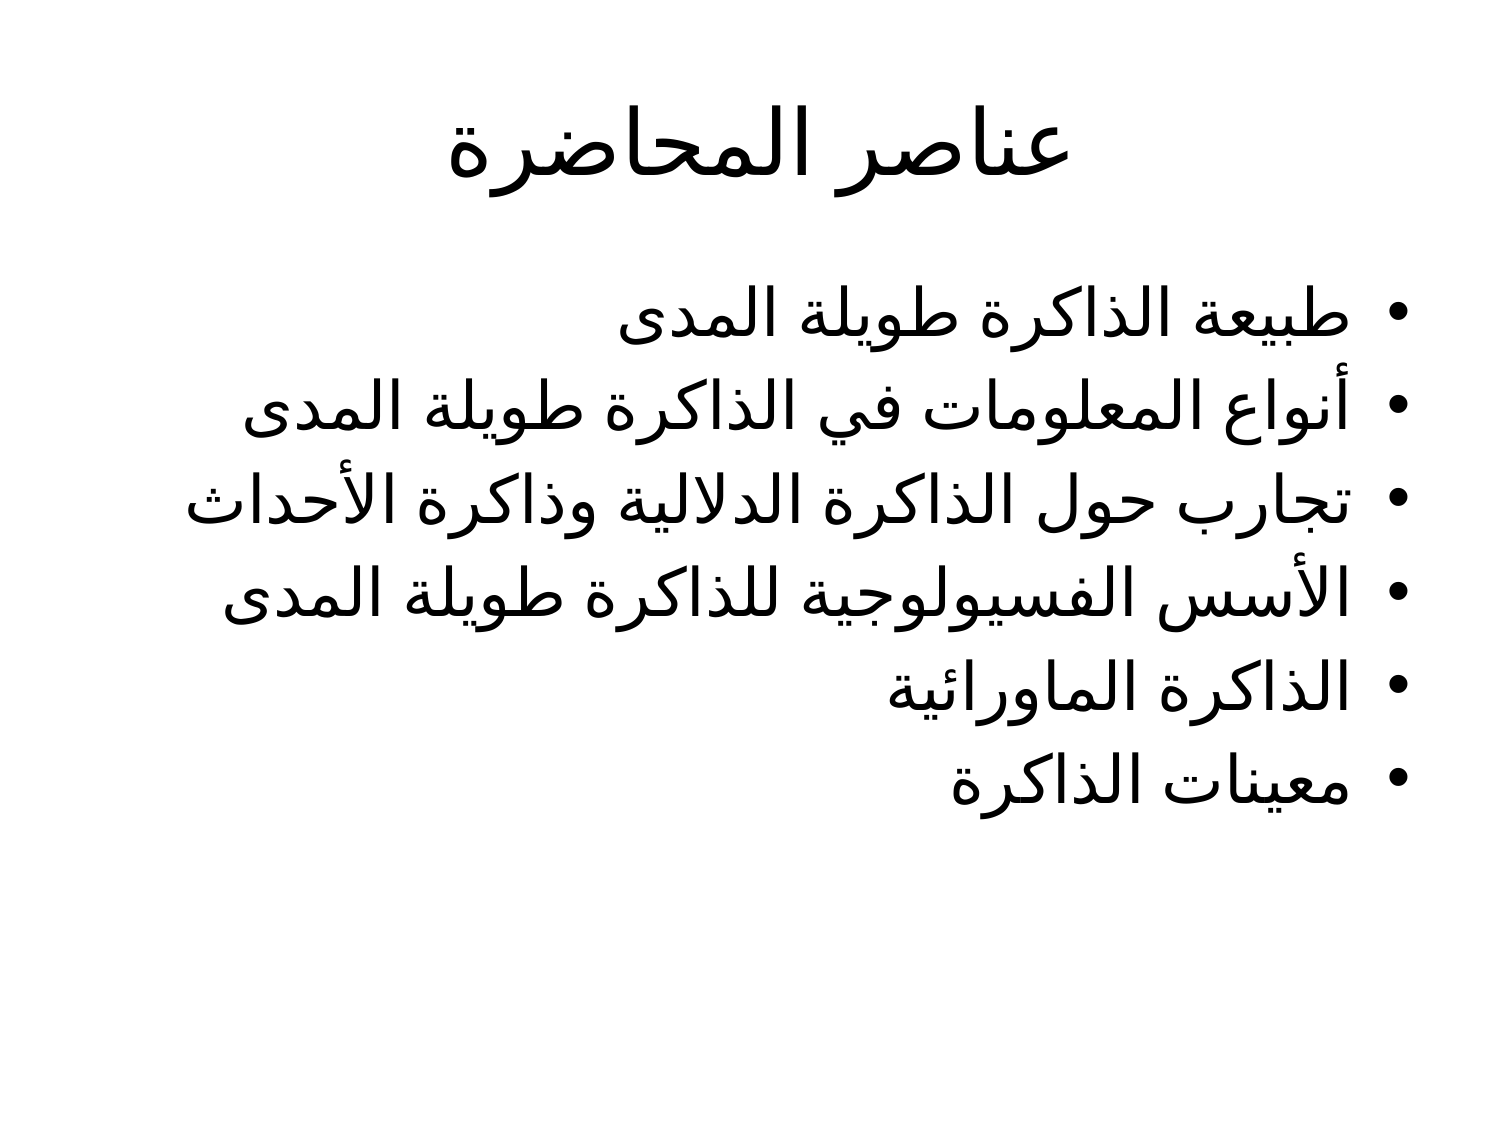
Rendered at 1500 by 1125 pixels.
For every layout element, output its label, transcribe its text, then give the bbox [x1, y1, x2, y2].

title عناصر المحاضرة [75, 45, 1425, 233]
list طبيعة الذاكرة طويلة المدى أنواع المعلومات في الذاكرة طويلة المدى تجارب حول الذاكرة الدلالية وذاكرة الأحداث الأسس الفسيولوجية للذاكرة طويلة المدى الذاكرة الماورائية معينات الذاكرة [75, 262, 1425, 1005]
